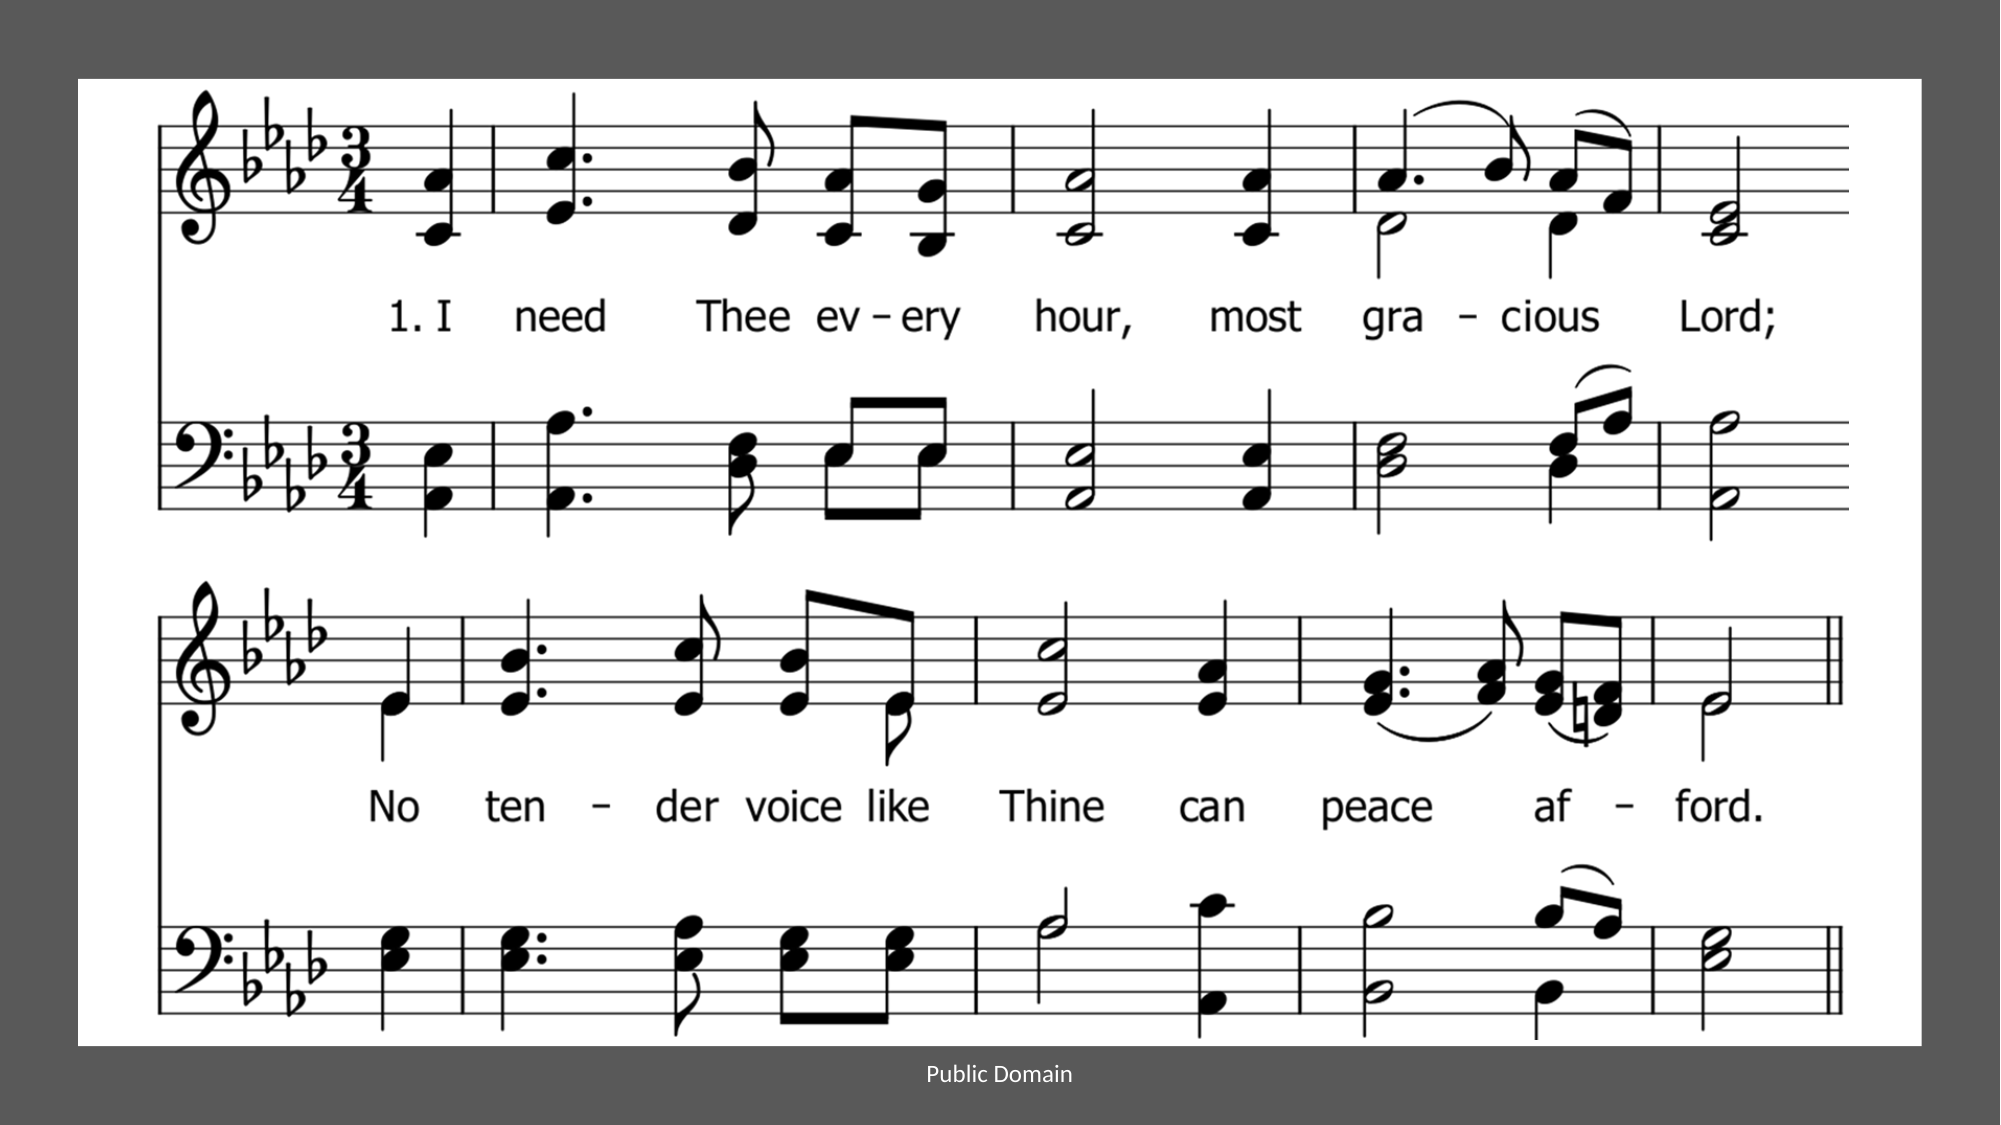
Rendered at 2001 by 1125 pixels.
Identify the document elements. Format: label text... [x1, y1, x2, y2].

text_box [0, 0, 2000, 1125]
picture [151, 85, 1849, 1040]
text_box [77, 78, 1923, 1047]
footer Public Domain [662, 1042, 1338, 1103]
